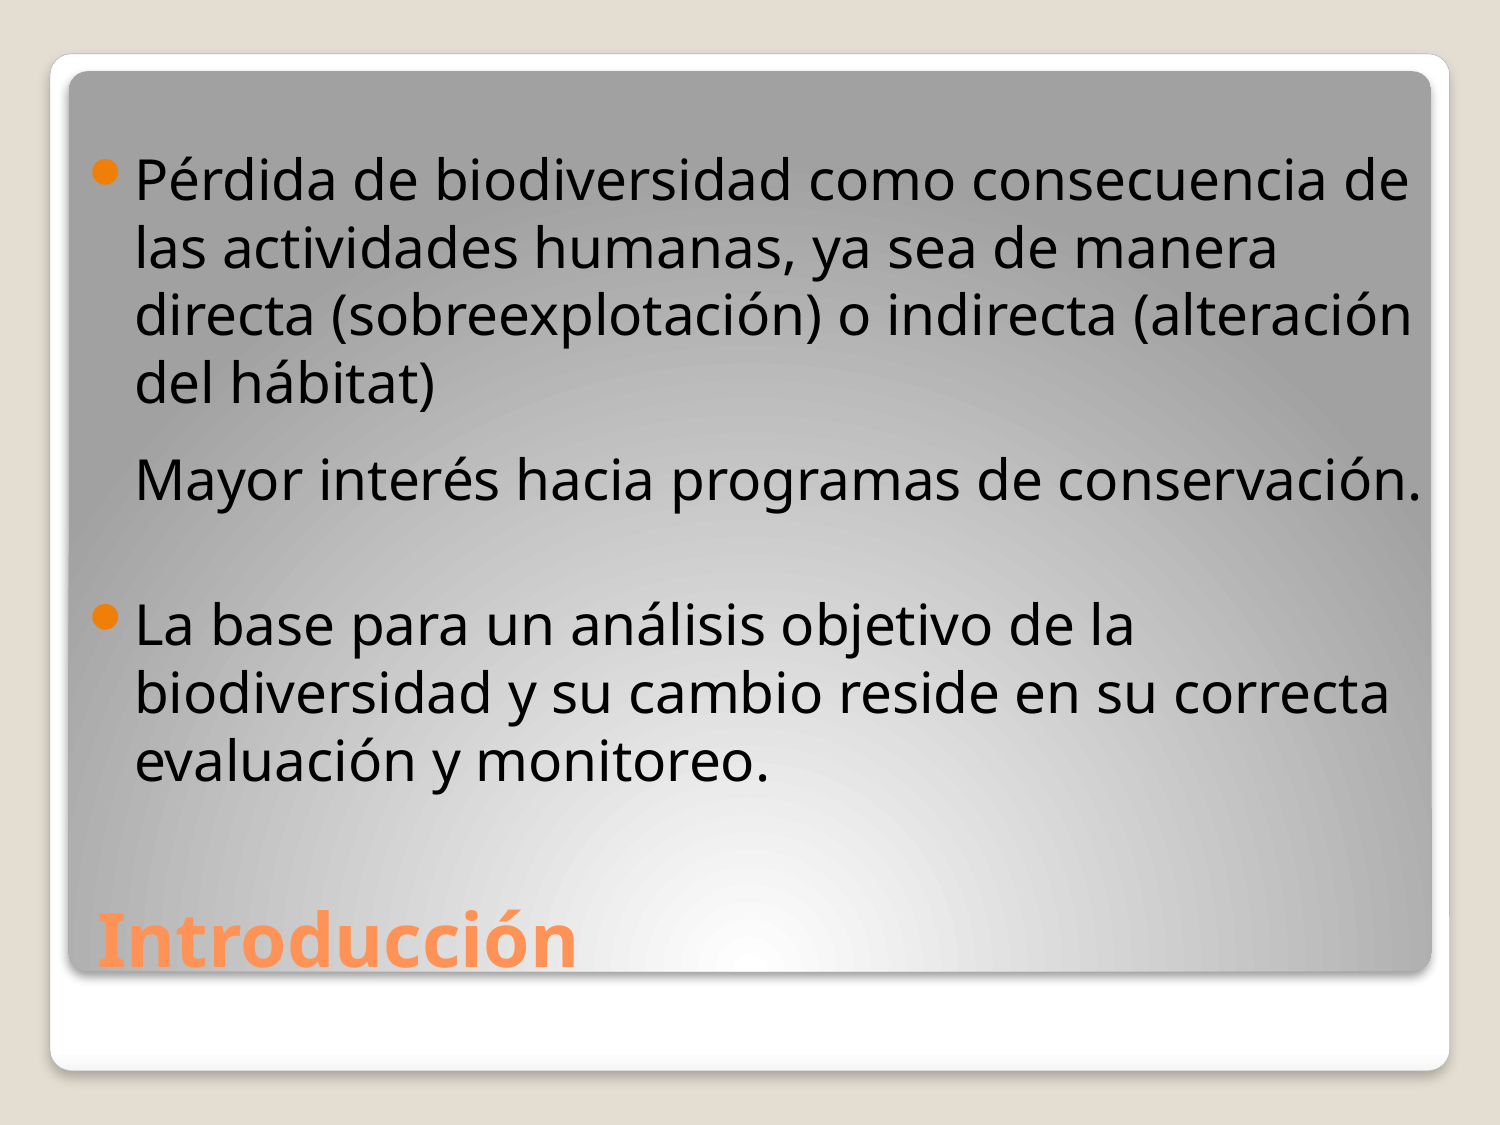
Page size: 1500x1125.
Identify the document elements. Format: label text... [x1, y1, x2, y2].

title Introducción [82, 872, 1425, 991]
list Pérdida de biodiversidad como consecuencia de las actividades humanas, ya sea de manera directa (sobreexplotación) o indirecta (alteración del hábitat) Mayor interés hacia programas de conservación. La base para un análisis objetivo de la biodiversidad y su cambio reside en su correcta evaluación y monitoreo. [58, 128, 1443, 872]
